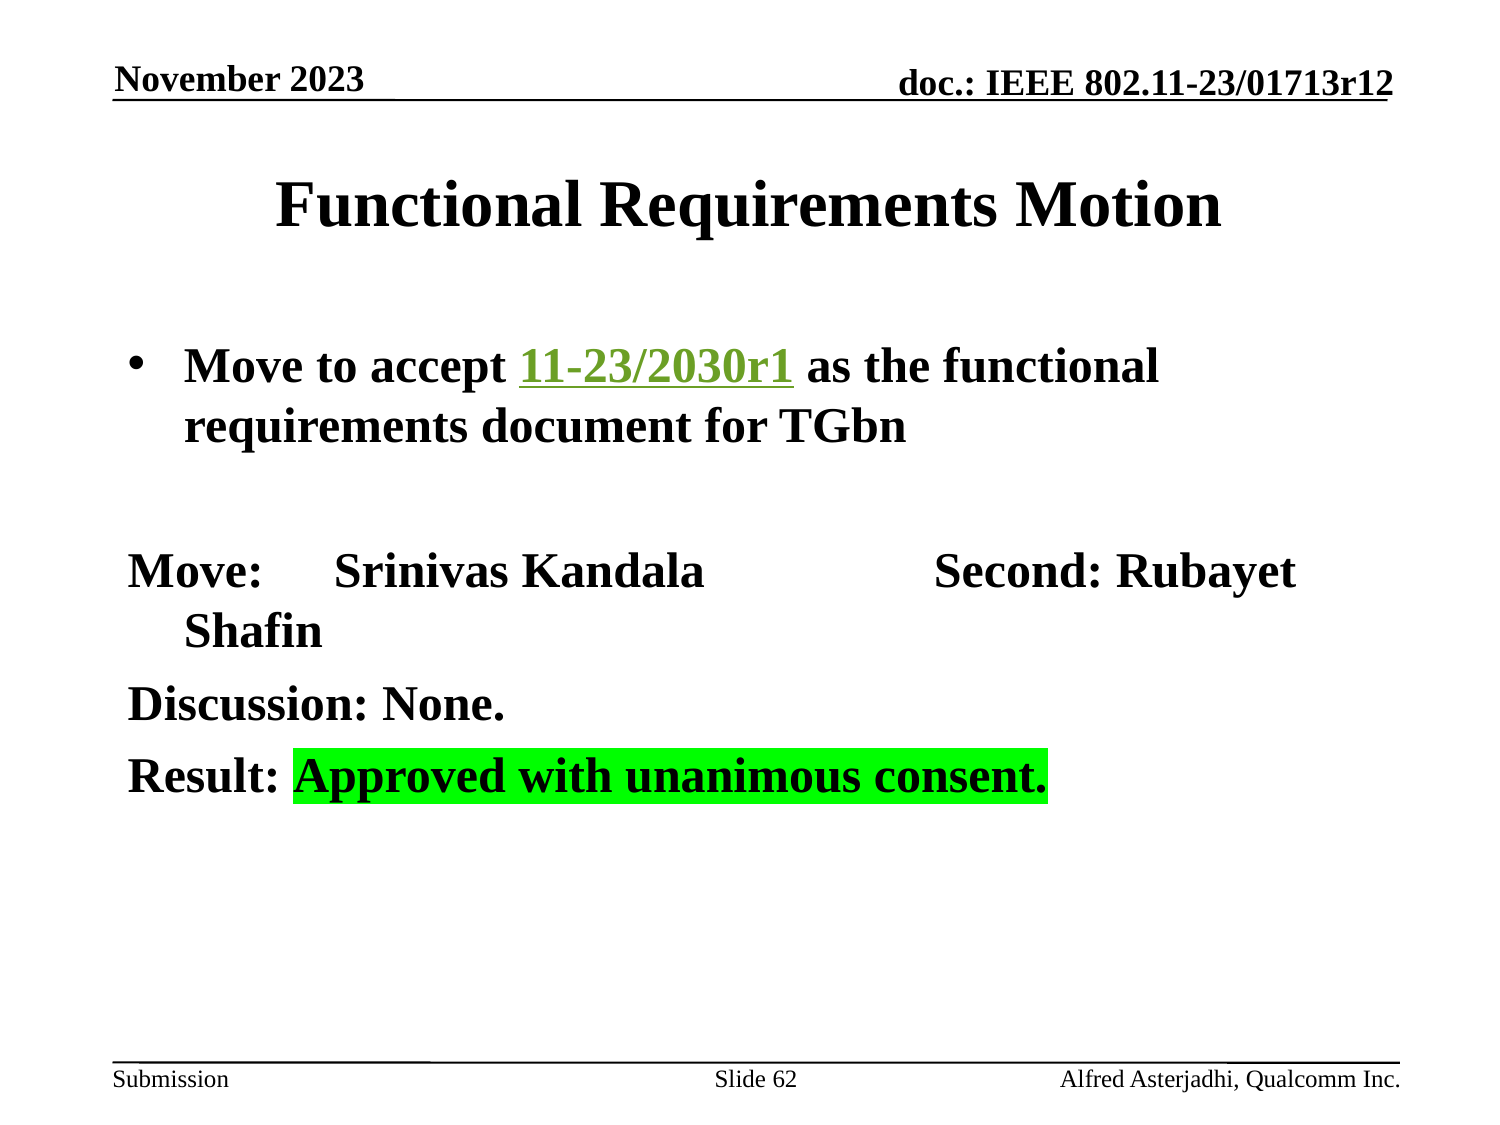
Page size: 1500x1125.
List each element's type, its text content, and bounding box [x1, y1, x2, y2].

slide_number Slide 62 [712, 1061, 800, 1123]
list Move to accept 11-23/2030r1 as the functional requirements document for TGbn Move: Srinivas Kandala Second: Rubayet Shafin Discussion: None. Result: Approved with unanimous consent. [112, 324, 1388, 1000]
footer Alfred Asterjadhi, Qualcomm Inc. [878, 1061, 1402, 1093]
title Functional Requirements Motion [112, 112, 1388, 288]
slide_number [114, 54, 423, 100]
